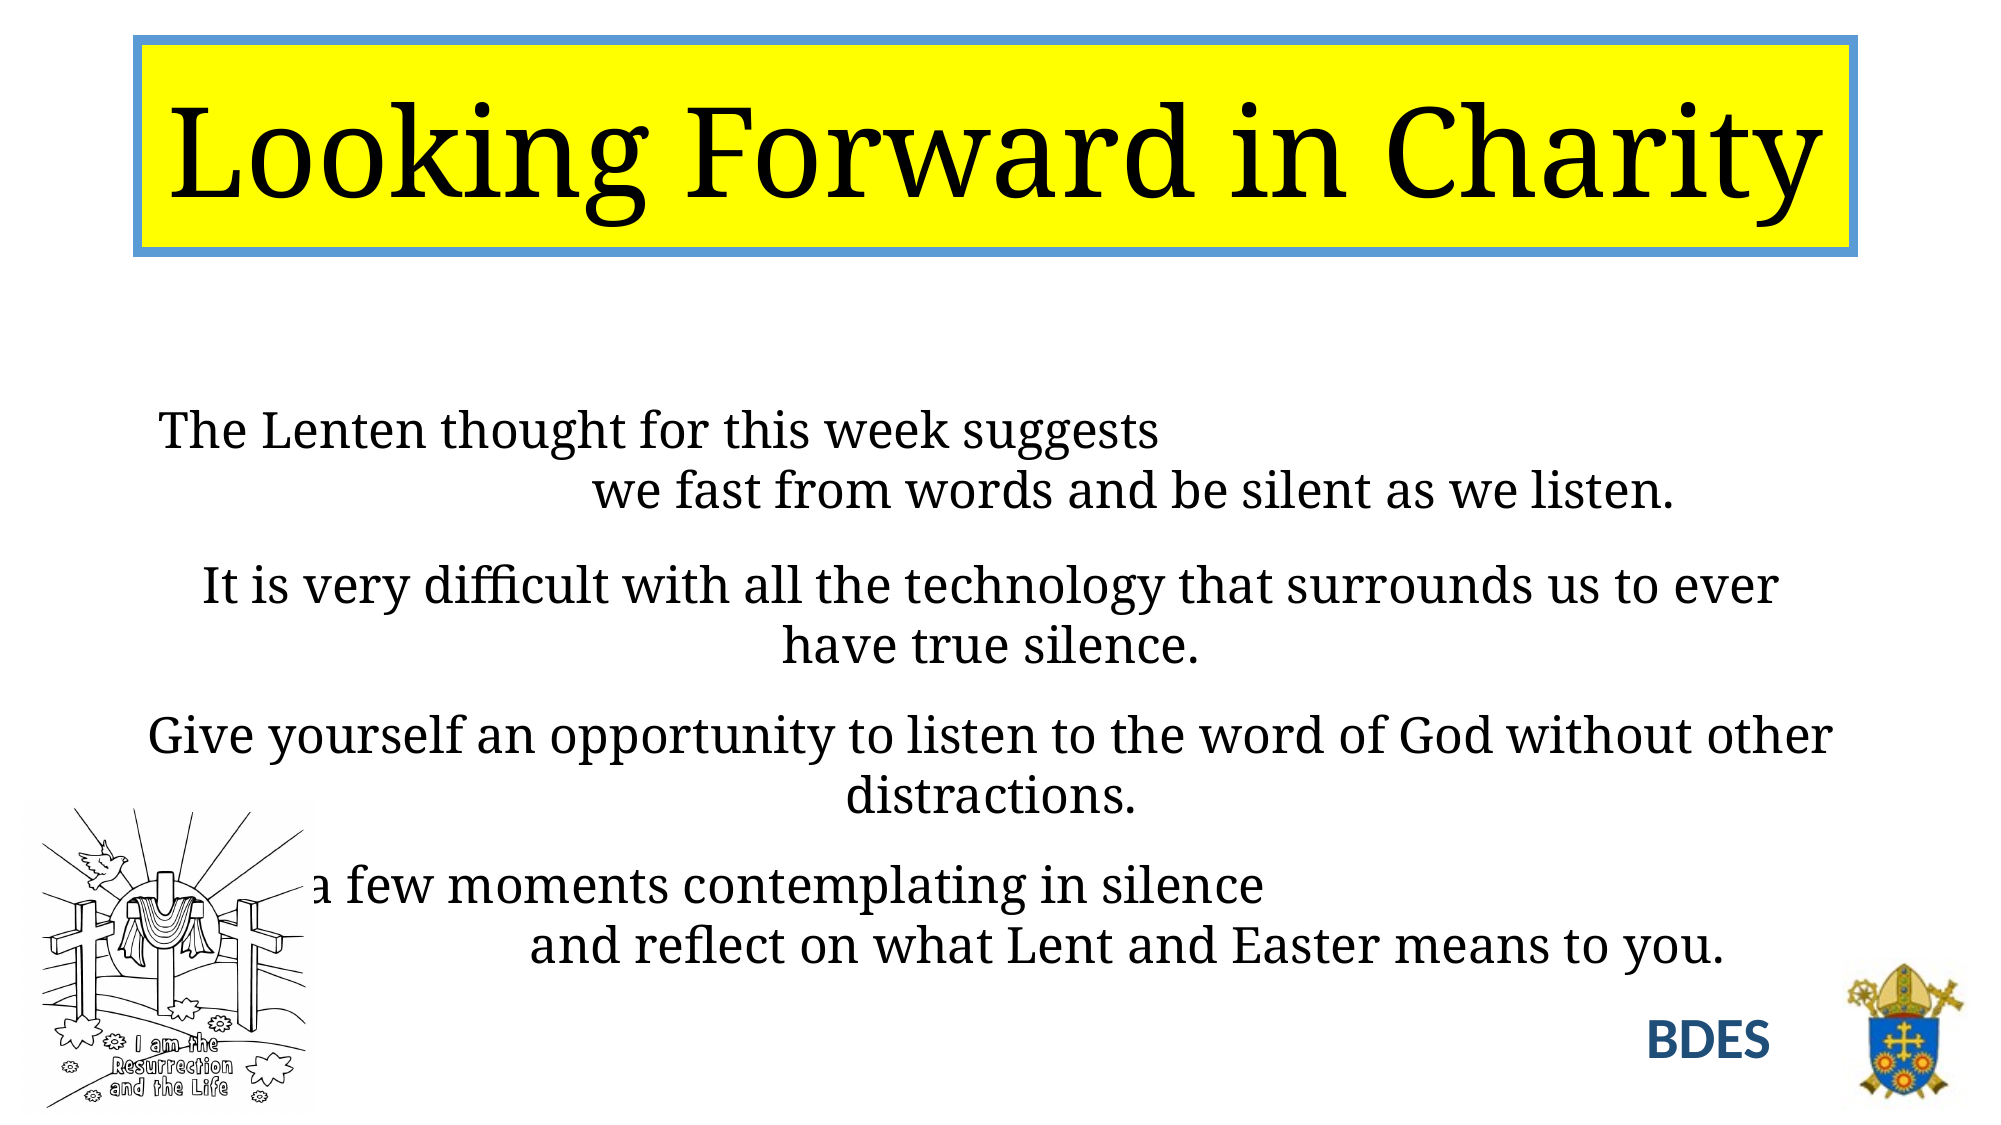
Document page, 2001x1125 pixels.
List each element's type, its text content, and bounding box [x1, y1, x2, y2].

text_box BDES [1631, 992, 1842, 1078]
text_box Looking Forward in Charity [137, 40, 1854, 252]
picture [21, 800, 314, 1118]
picture [1842, 958, 1970, 1109]
text_box The Lenten thought for this week suggests we fast from words and be silent as we listen. It is very difficult with all the technology that surrounds us to ever have true silence. Give yourself an opportunity to listen to the word of God without other distractions. Spend a few moments contemplating in silence and reflect on what Lent and Easter means to you. [129, 391, 1854, 1125]
